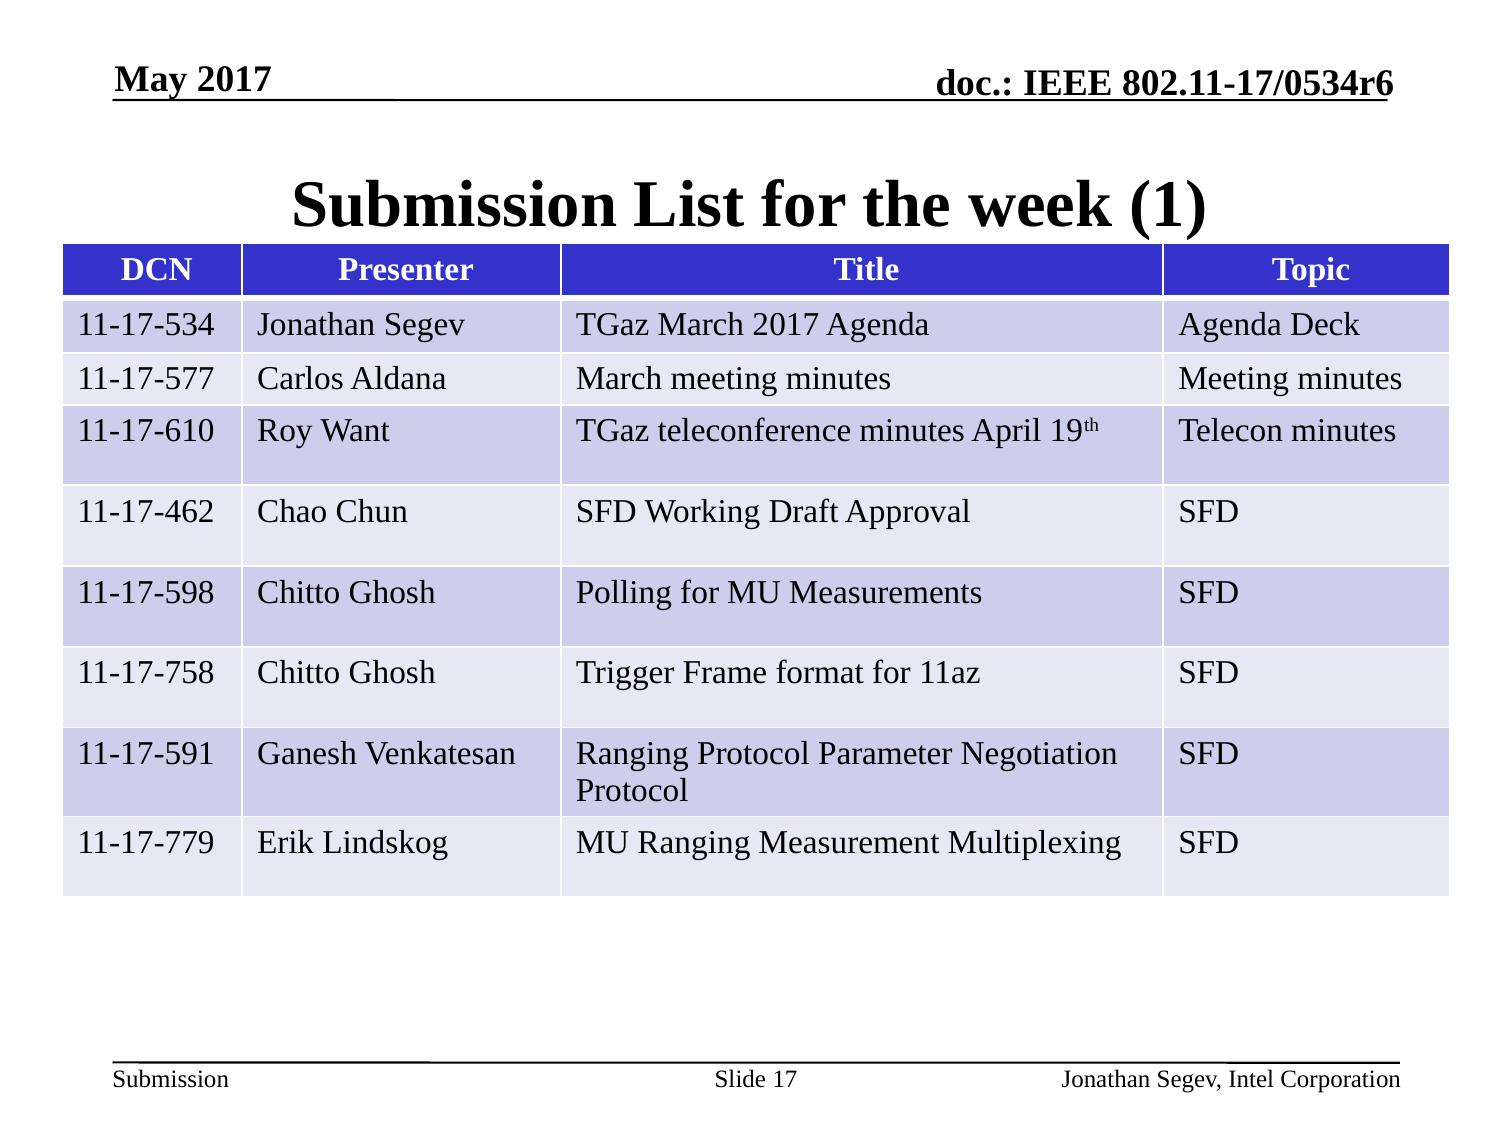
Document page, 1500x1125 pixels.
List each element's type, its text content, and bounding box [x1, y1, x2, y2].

table_cell MU Ranging Measurement Multiplexing [562, 817, 1162, 896]
table_header Title [562, 244, 1162, 295]
table_header DCN [63, 244, 241, 295]
table_cell Agenda Deck [1164, 301, 1449, 352]
table_cell Ganesh Venkatesan [243, 728, 560, 816]
table_cell 11-17-577 [63, 354, 241, 404]
table_cell SFD [1164, 486, 1449, 565]
table_cell TGaz teleconference minutes April 19th [562, 406, 1162, 484]
table_cell March meeting minutes [562, 354, 1162, 404]
table_cell SFD [1164, 817, 1449, 896]
table_cell 11-17-462 [63, 486, 241, 565]
footer Jonathan Segev, Intel Corporation [878, 1061, 1402, 1093]
table_cell Chao Chun [243, 486, 560, 565]
table_cell 11-17-779 [63, 817, 241, 896]
table_cell TGaz March 2017 Agenda [562, 301, 1162, 352]
table_cell Carlos Aldana [243, 354, 560, 404]
table_cell 11-17-610 [63, 406, 241, 484]
table_cell Erik Lindskog [243, 817, 560, 896]
slide_number Slide 17 [712, 1061, 800, 1123]
table_cell 11-17-591 [63, 728, 241, 816]
table_cell Telecon minutes [1164, 406, 1449, 484]
table_cell Trigger Frame format for 11az [562, 648, 1162, 727]
table_cell Polling for MU Measurements [562, 567, 1162, 646]
table_cell Meeting minutes [1164, 354, 1449, 404]
table_cell Chitto Ghosh [243, 567, 560, 646]
table_cell 11-17-598 [63, 567, 241, 646]
table_header Presenter [243, 244, 560, 295]
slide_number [114, 54, 423, 100]
table_cell Ranging Protocol Parameter Negotiation Protocol [562, 728, 1162, 816]
table_cell SFD Working Draft Approval [562, 486, 1162, 565]
table_cell SFD [1164, 567, 1449, 646]
table_cell 11-17-758 [63, 648, 241, 727]
table_cell SFD [1164, 728, 1449, 816]
table_cell 11-17-534 [63, 301, 241, 352]
table_cell Roy Want [243, 406, 560, 484]
table_cell Jonathan Segev [243, 301, 560, 352]
table_cell SFD [1164, 648, 1449, 727]
table_cell Chitto Ghosh [243, 648, 560, 727]
table_header Topic [1164, 244, 1449, 295]
title Submission List for the week (1) [112, 112, 1388, 243]
